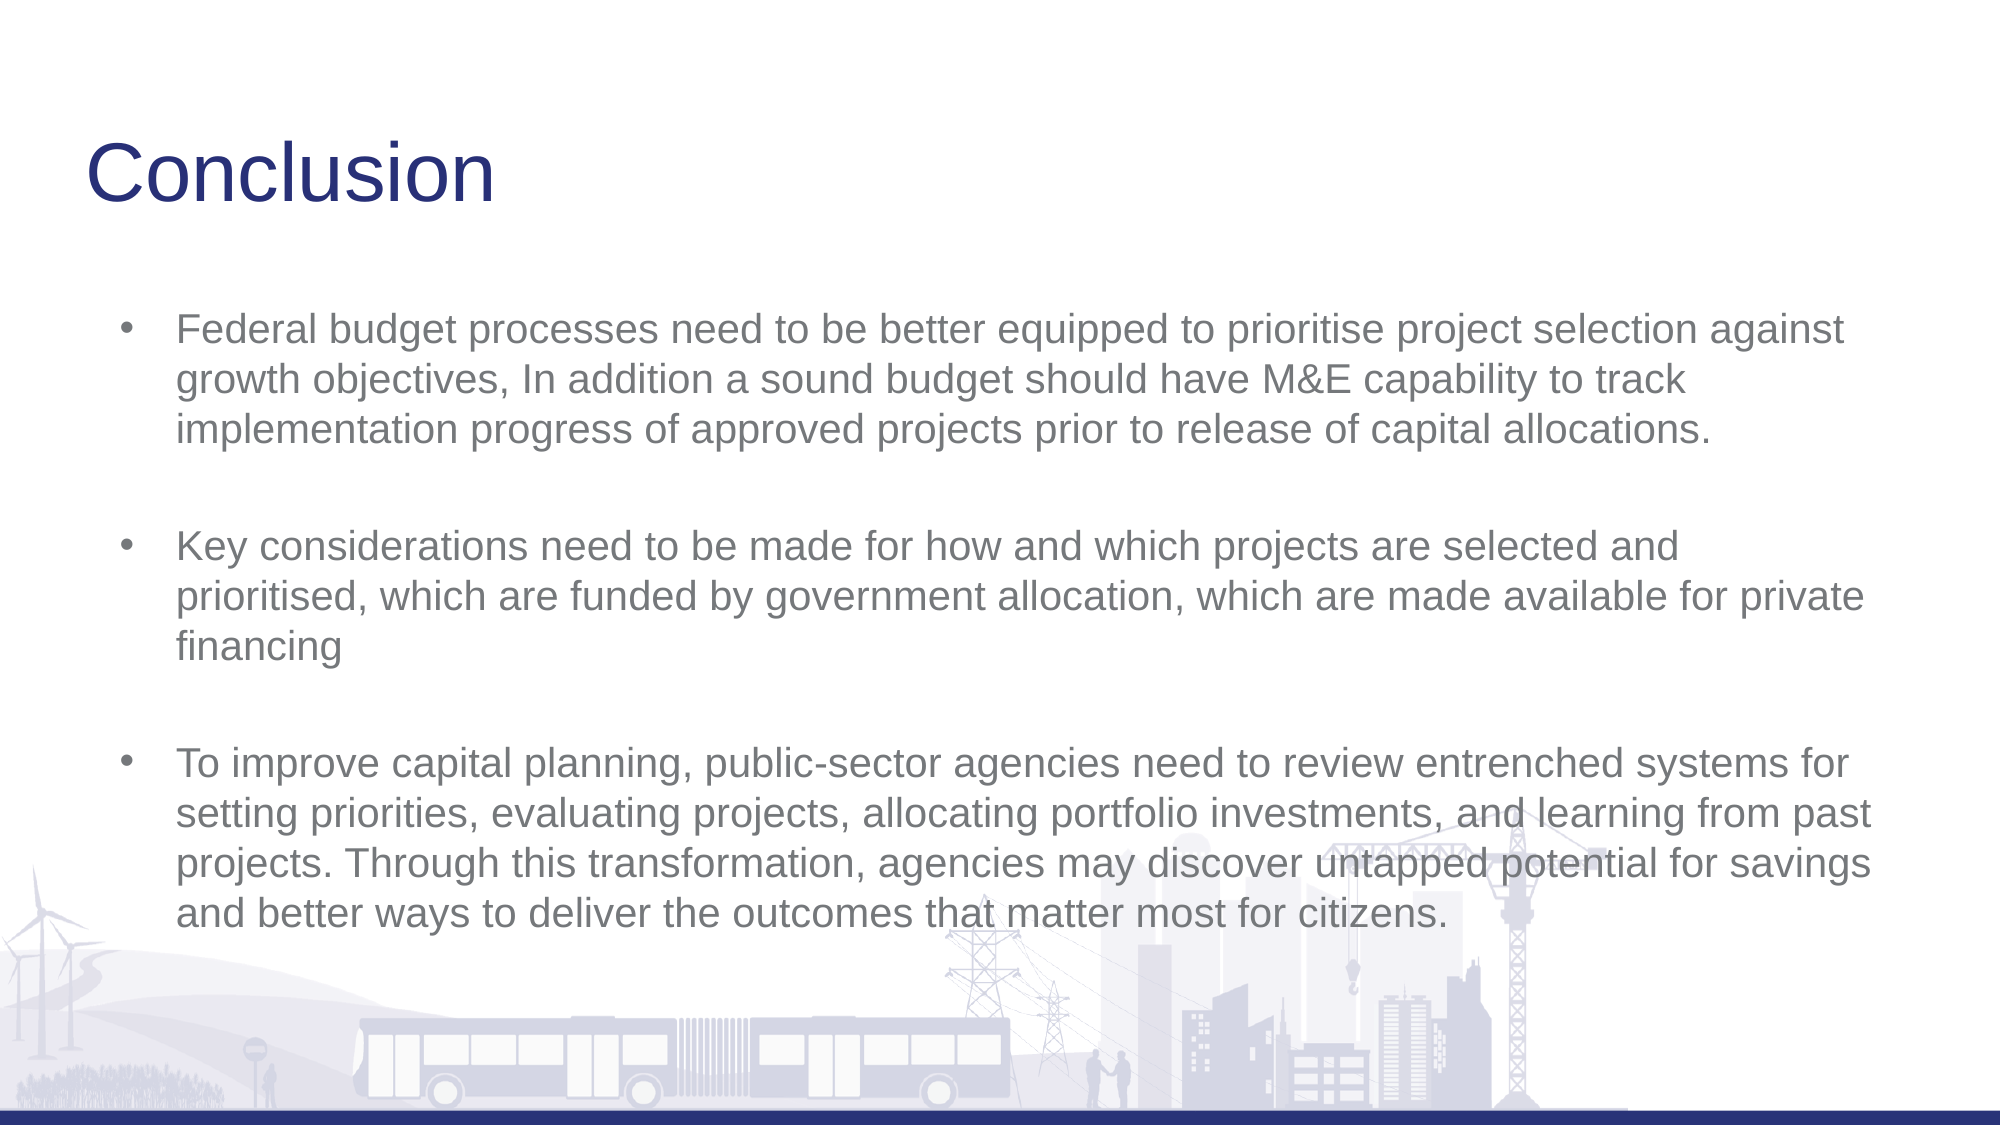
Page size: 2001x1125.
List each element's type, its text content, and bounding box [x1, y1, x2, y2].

text_box Federal budget processes need to be better equipped to prioritise project selection against growth objectives, In addition a sound budget should have M&E capability to track implementation progress of approved projects prior to release of capital allocations. Key considerations need to be made for how and which projects are selected and prioritised, which are funded by government allocation, which are made available for private financing To improve capital planning, public-sector agencies need to review entrenched systems for setting priorities, evaluating projects, allocating portfolio investments, and learning from past projects. Through this transformation, agencies may discover untapped potential for savings and better ways to deliver the outcomes that matter most for citizens. [104, 294, 1888, 988]
text_box Conclusion [70, 109, 1745, 228]
